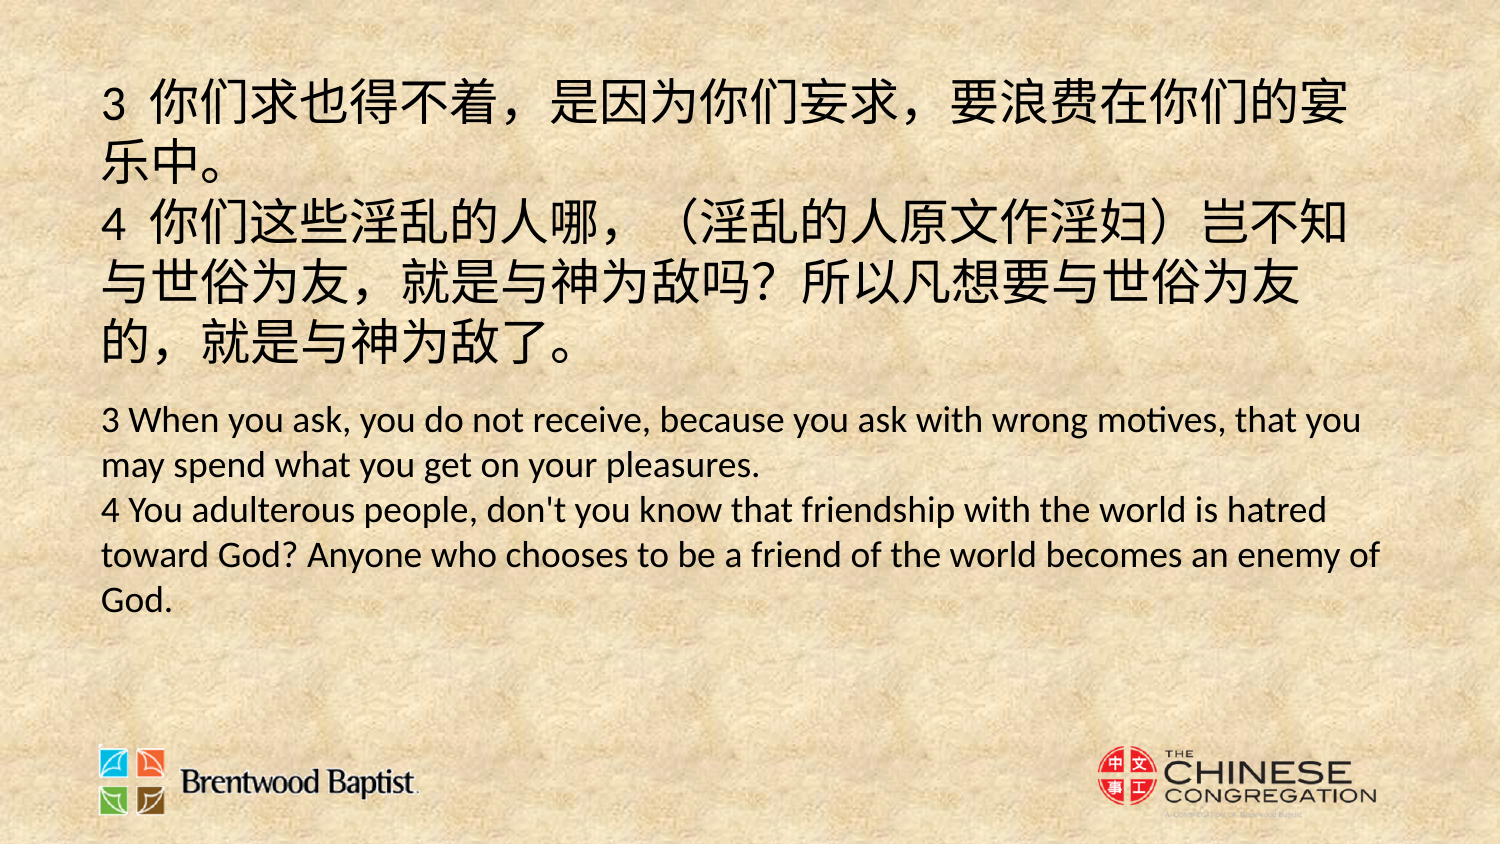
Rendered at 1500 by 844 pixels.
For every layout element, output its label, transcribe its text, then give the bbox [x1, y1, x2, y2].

picture [0, 0, 1500, 844]
text_box 3 你们求也得不着，是因为你们妄求，要浪费在你们的宴乐中。 4 你们这些淫乱的人哪，（淫乱的人原文作淫妇）岂不知与世俗为友，就是与神为敌吗？所以凡想要与世俗为友的，就是与神为敌了。 3 When you ask, you do not receive, because you ask with wrong motives, that you may spend what you get on your pleasures. 4 You adulterous people, don't you know that friendship with the world is hatred toward God? Anyone who chooses to be a friend of the world becomes an enemy of God. [85, 62, 1407, 673]
